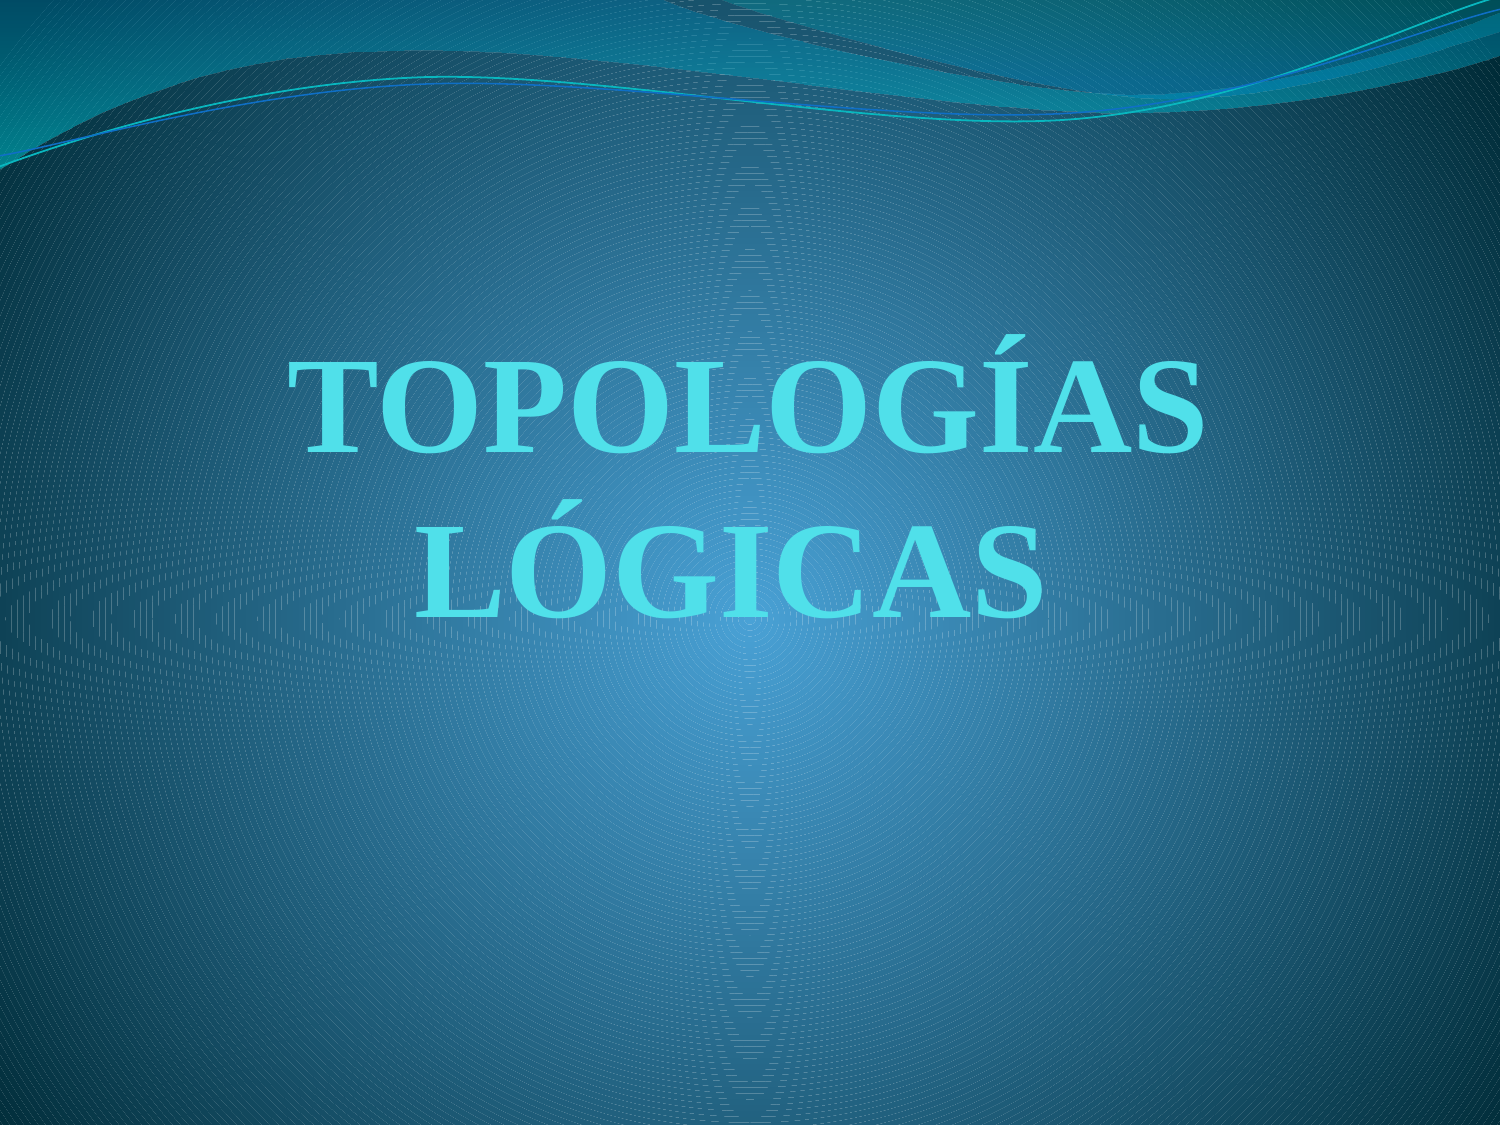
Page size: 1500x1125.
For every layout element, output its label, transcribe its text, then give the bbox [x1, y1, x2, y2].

title TOPOLOGÍAS LÓGICAS [112, 281, 1388, 645]
